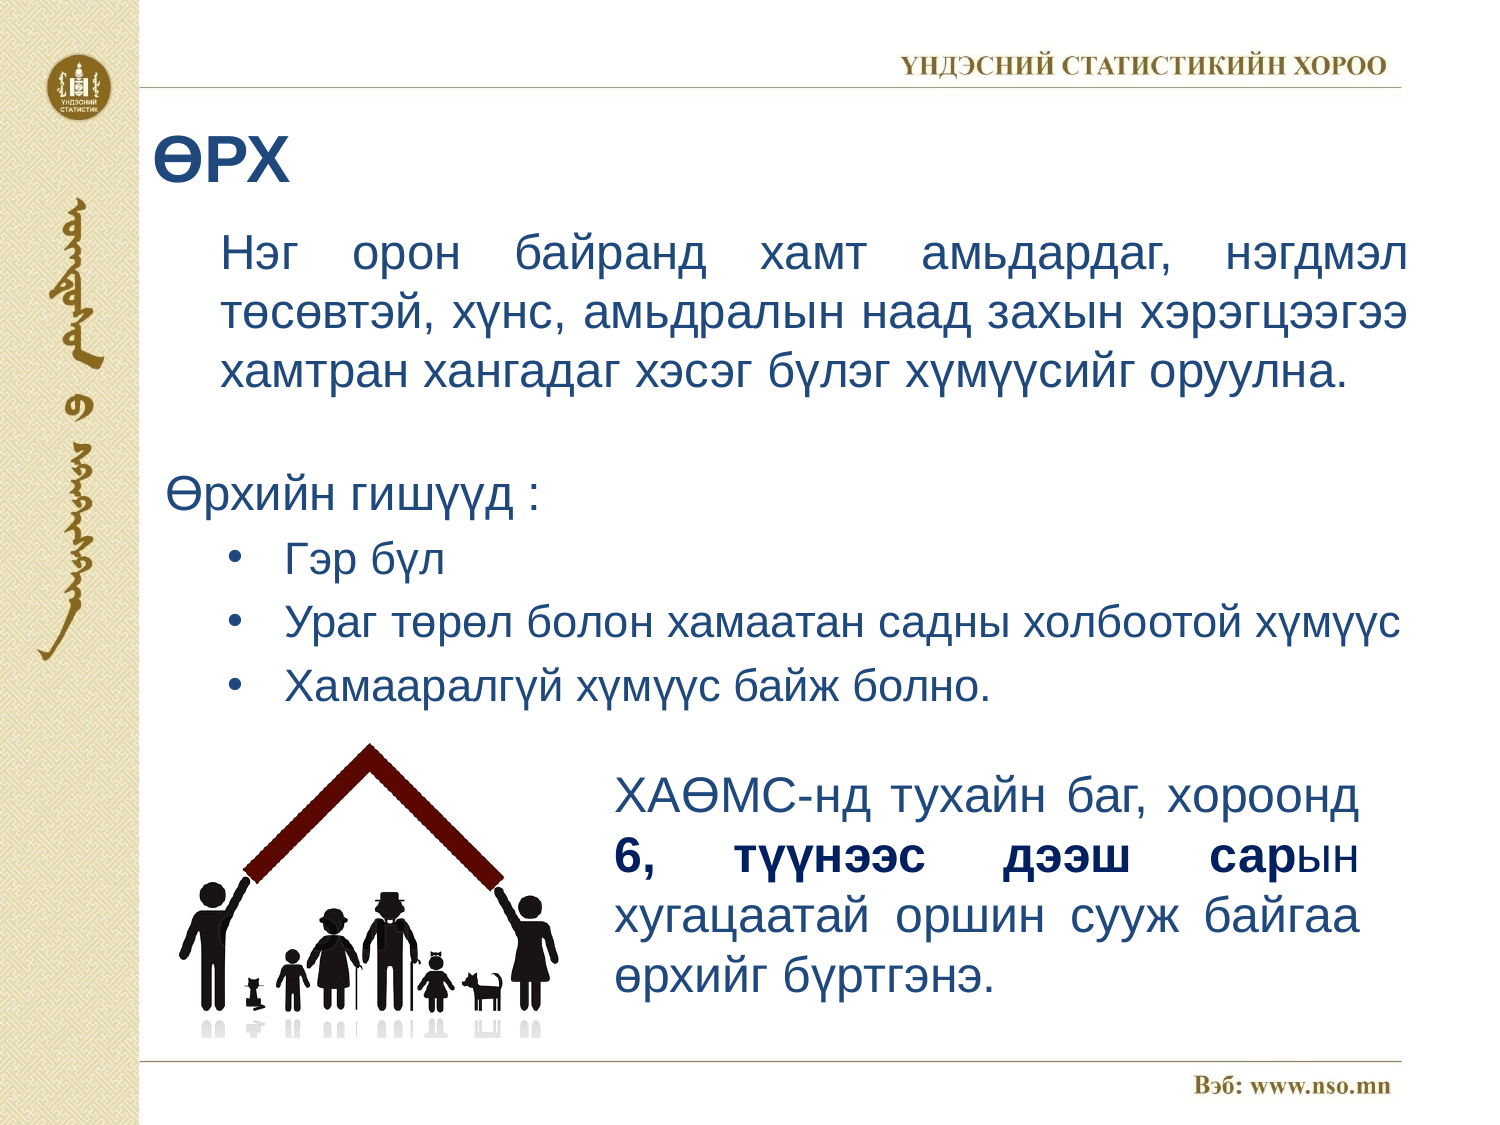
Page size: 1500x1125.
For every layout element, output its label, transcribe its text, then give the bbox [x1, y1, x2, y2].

list Нэг орон байранд хамт амьдардаг, нэгдмэл төсөвтэй, хүнс, амьдралын наад захын хэрэгцээгээ хамтран хангадаг хэсэг бүлэг хүмүүсийг оруулна. Өрхийн гишүүд : Гэр бүл Ураг төрөл болон хамаатан садны холбоотой хүмүүс Хамааралгүй хүмүүс байж болно. [150, 212, 1425, 738]
picture [0, 0, 1500, 1125]
title ӨРХ [137, 87, 1425, 225]
text_box ХАӨМС-нд тухайн баг, хороонд 6, түүнээс дээш сарын хугацаатай оршин сууж байгаа өрхийг бүртгэнэ. [600, 754, 1375, 1010]
